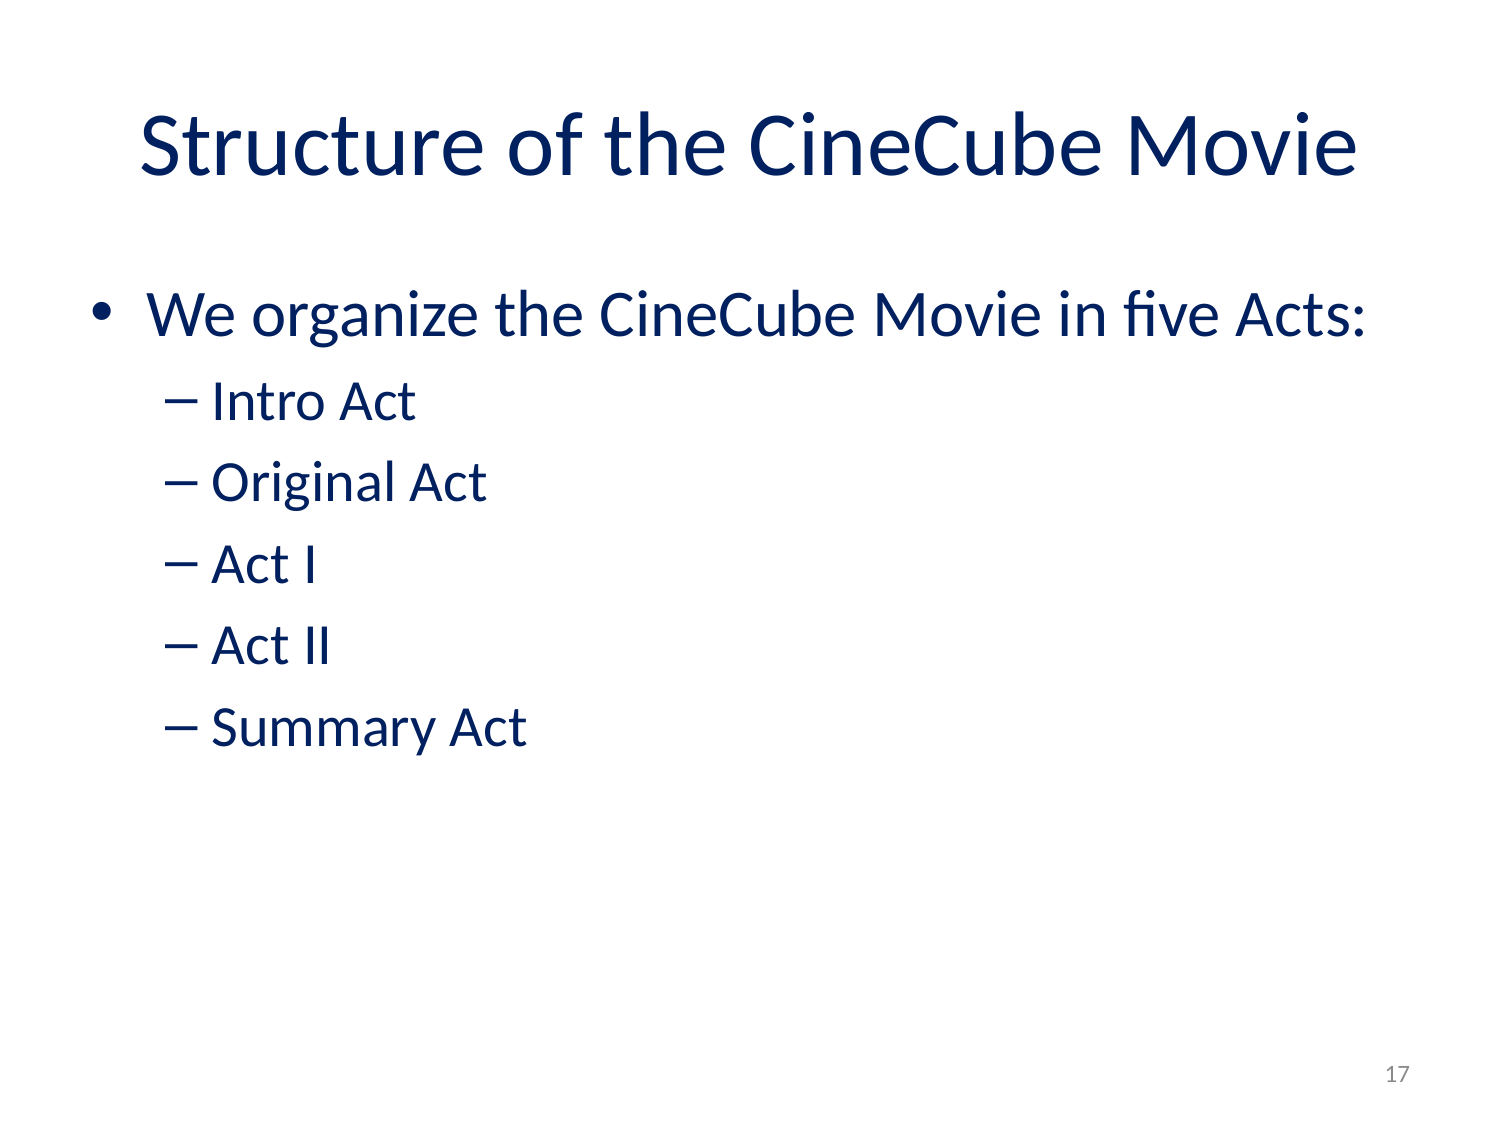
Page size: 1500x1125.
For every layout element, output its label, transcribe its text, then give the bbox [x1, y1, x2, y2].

slide_number 17 [1074, 1042, 1425, 1103]
title Structure of the CineCube Movie [75, 45, 1425, 233]
list We organize the CineCube Movie in five Acts: Intro Act Original Act Act I Act II Summary Act [75, 262, 1425, 1005]
